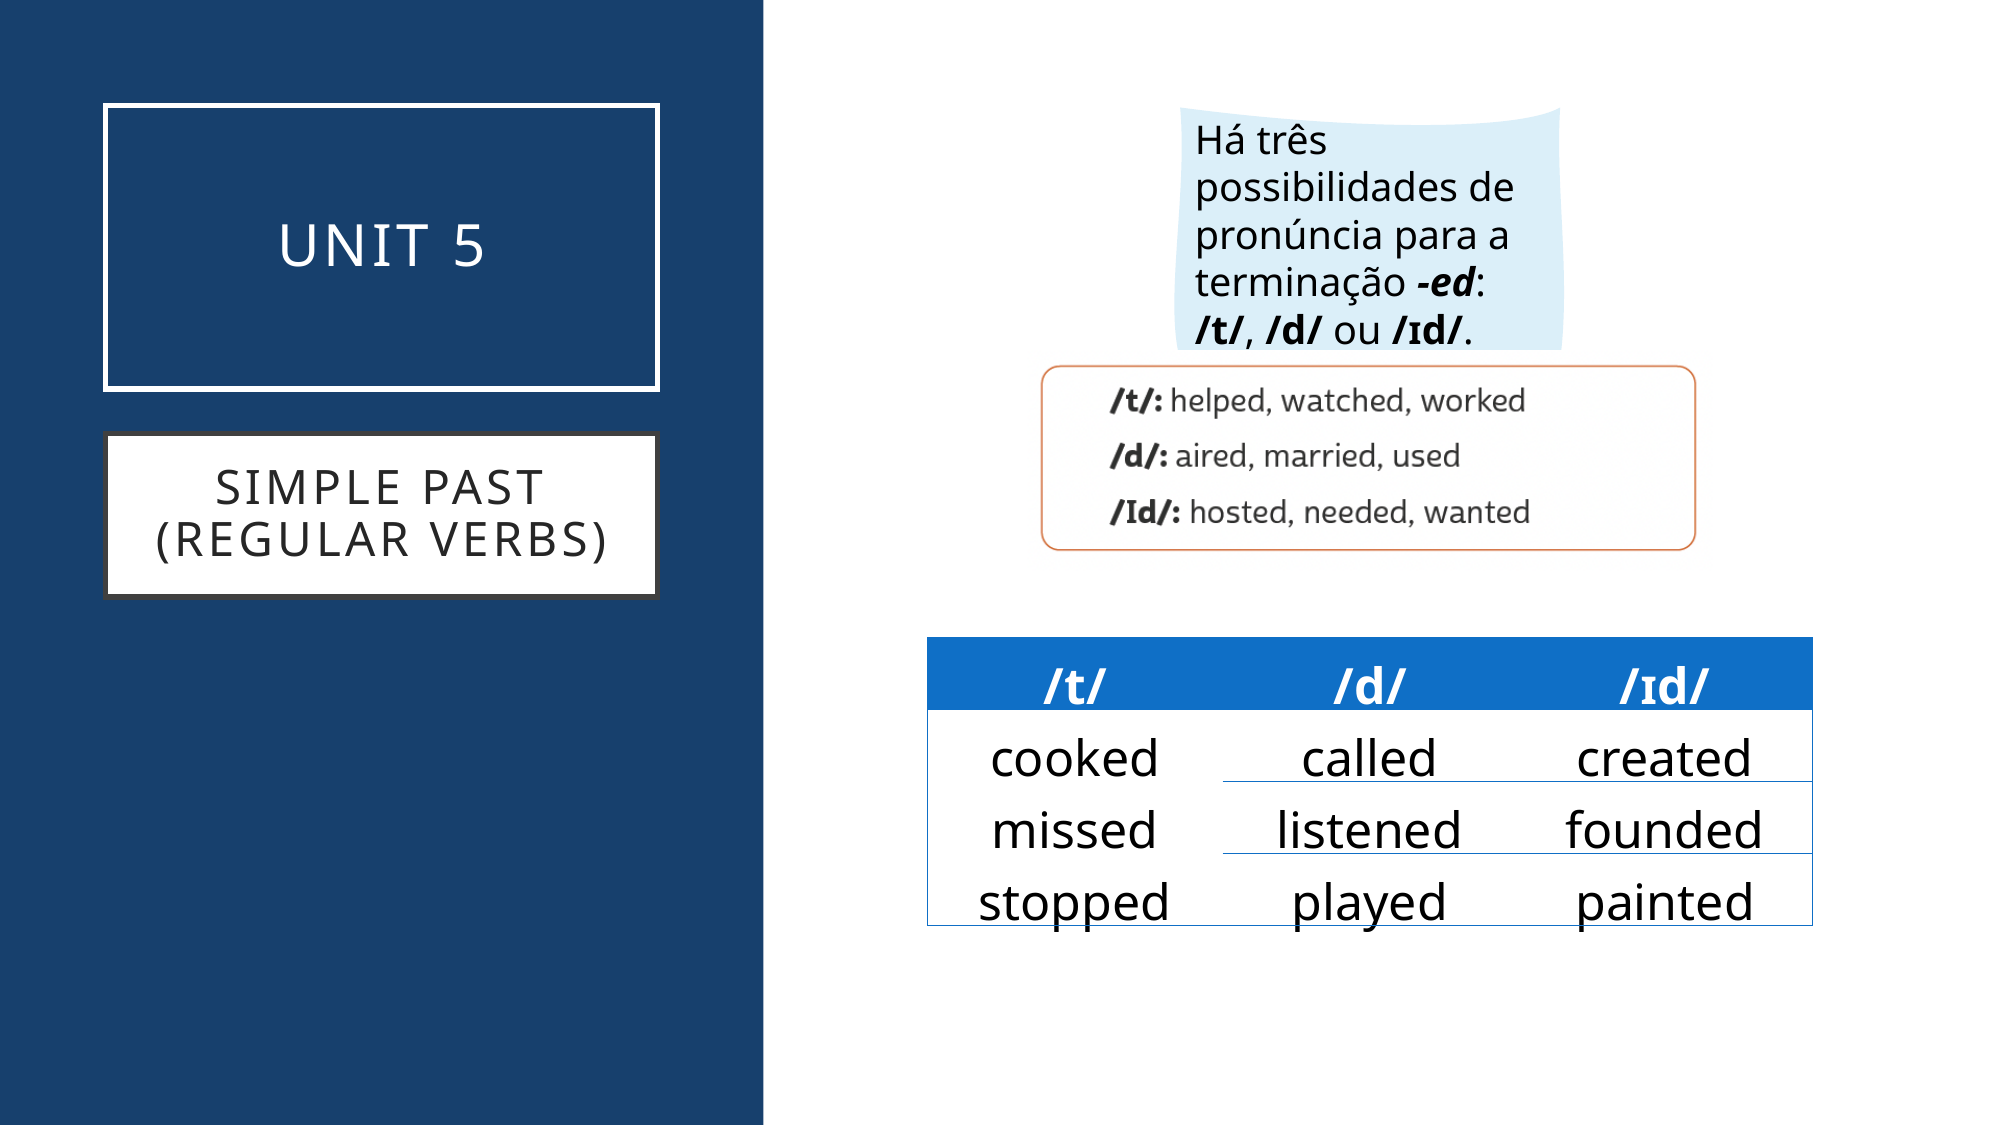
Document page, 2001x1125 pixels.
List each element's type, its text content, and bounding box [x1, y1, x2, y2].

text_box Há três possibilidades de pronúncia para a terminação -ed: /t/, /d/ ou /ɪd/. [1173, 102, 1565, 350]
table_header /t/ [928, 638, 1223, 710]
table_cell stopped [928, 854, 1223, 925]
table_cell cooked [928, 710, 1223, 782]
picture [1027, 350, 1713, 572]
text_box Simple past (regular verbs) [105, 433, 658, 597]
table_cell founded [1517, 782, 1812, 853]
text_box [764, 0, 2000, 1125]
table_cell painted [1517, 854, 1812, 925]
title UNIT 5 [103, 103, 660, 392]
table_header /d/ [1223, 638, 1517, 709]
table_cell called [1223, 710, 1517, 781]
table_cell listened [1223, 782, 1517, 853]
table_cell created [1517, 710, 1812, 781]
table_cell played [1223, 854, 1517, 925]
table_header /ɪd/ [1517, 638, 1812, 709]
table_cell missed [928, 782, 1223, 854]
text_box [0, 0, 764, 1125]
